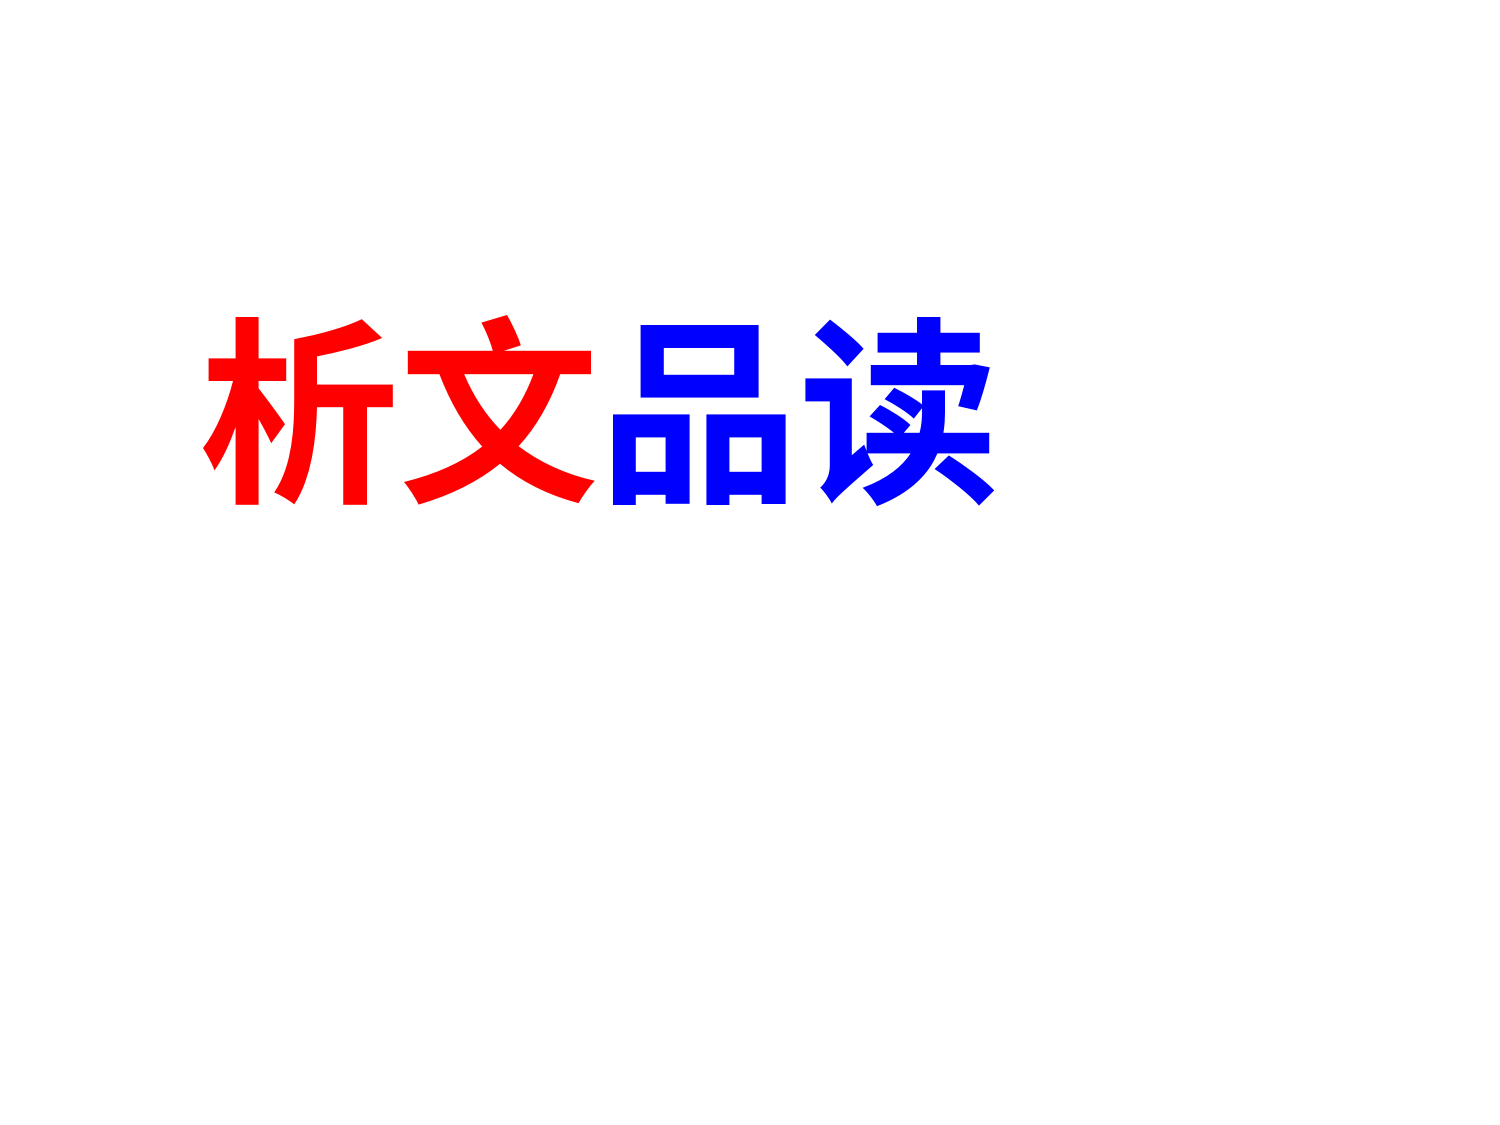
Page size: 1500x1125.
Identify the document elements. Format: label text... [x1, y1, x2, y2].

subtitle 析文品读 [0, 0, 1500, 1125]
